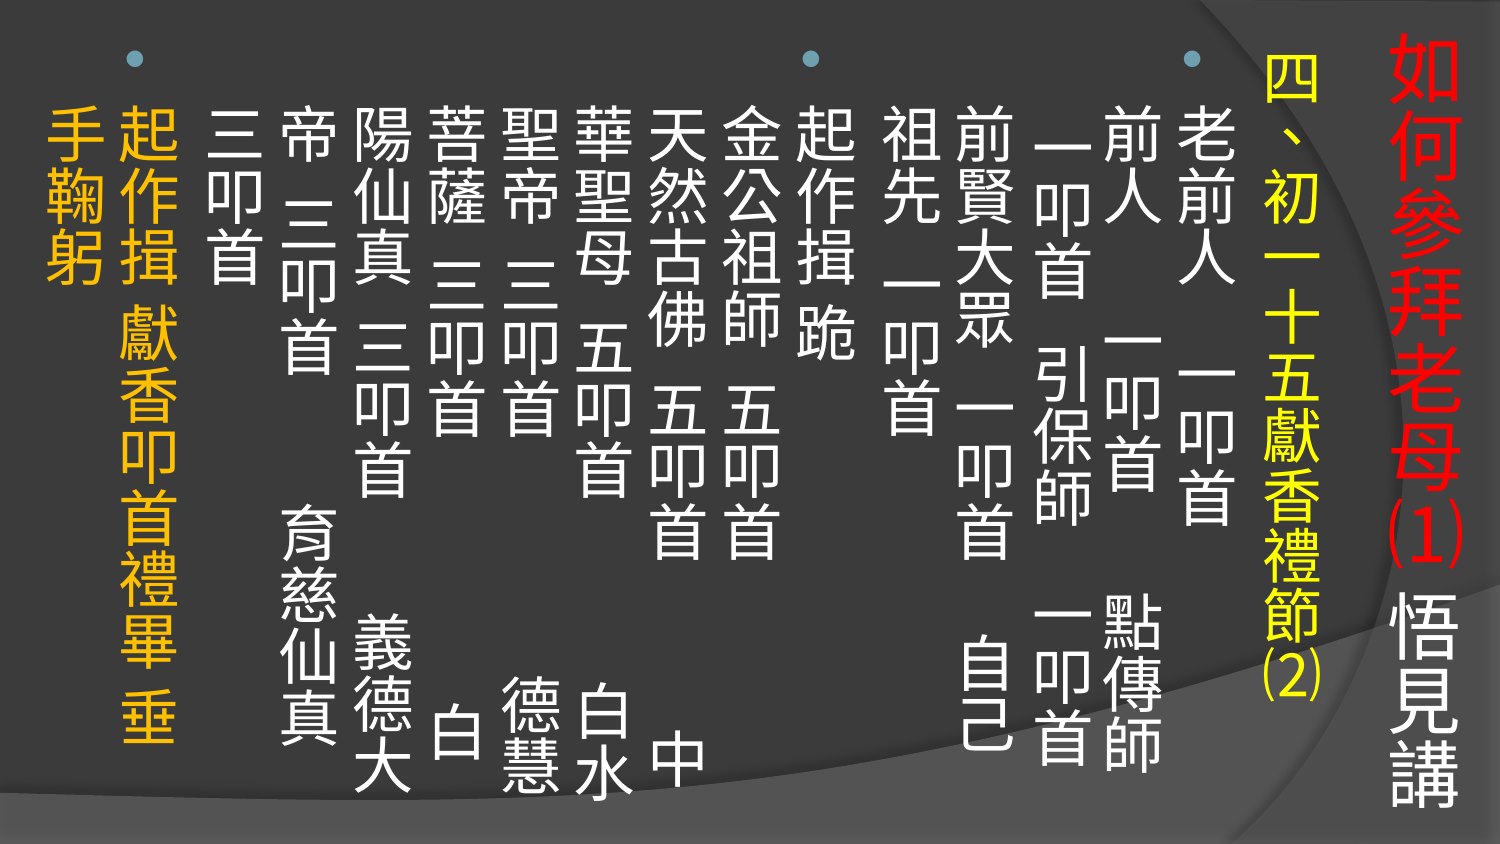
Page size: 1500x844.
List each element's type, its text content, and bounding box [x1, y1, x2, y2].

list 四、初一十五獻香禮節⑵ 老前人 一叩首 前人 一叩首 點傳師 一叩首 引保師 一叩首 前賢大眾 一叩首 自己祖先 一叩首 起作揖 跪 金公祖師 五叩首 天然古佛 五叩首 中華聖母 五叩首 白水聖帝 三叩首 德慧菩薩 三叩首 白陽仙真 三叩首 義德大帝 三叩首 育慈仙真 三叩首 起作揖 獻香叩首禮畢 垂手鞠躬 [29, 27, 1365, 820]
title 如何參拜老母⑴ 悟見講 [1364, 21, 1483, 820]
